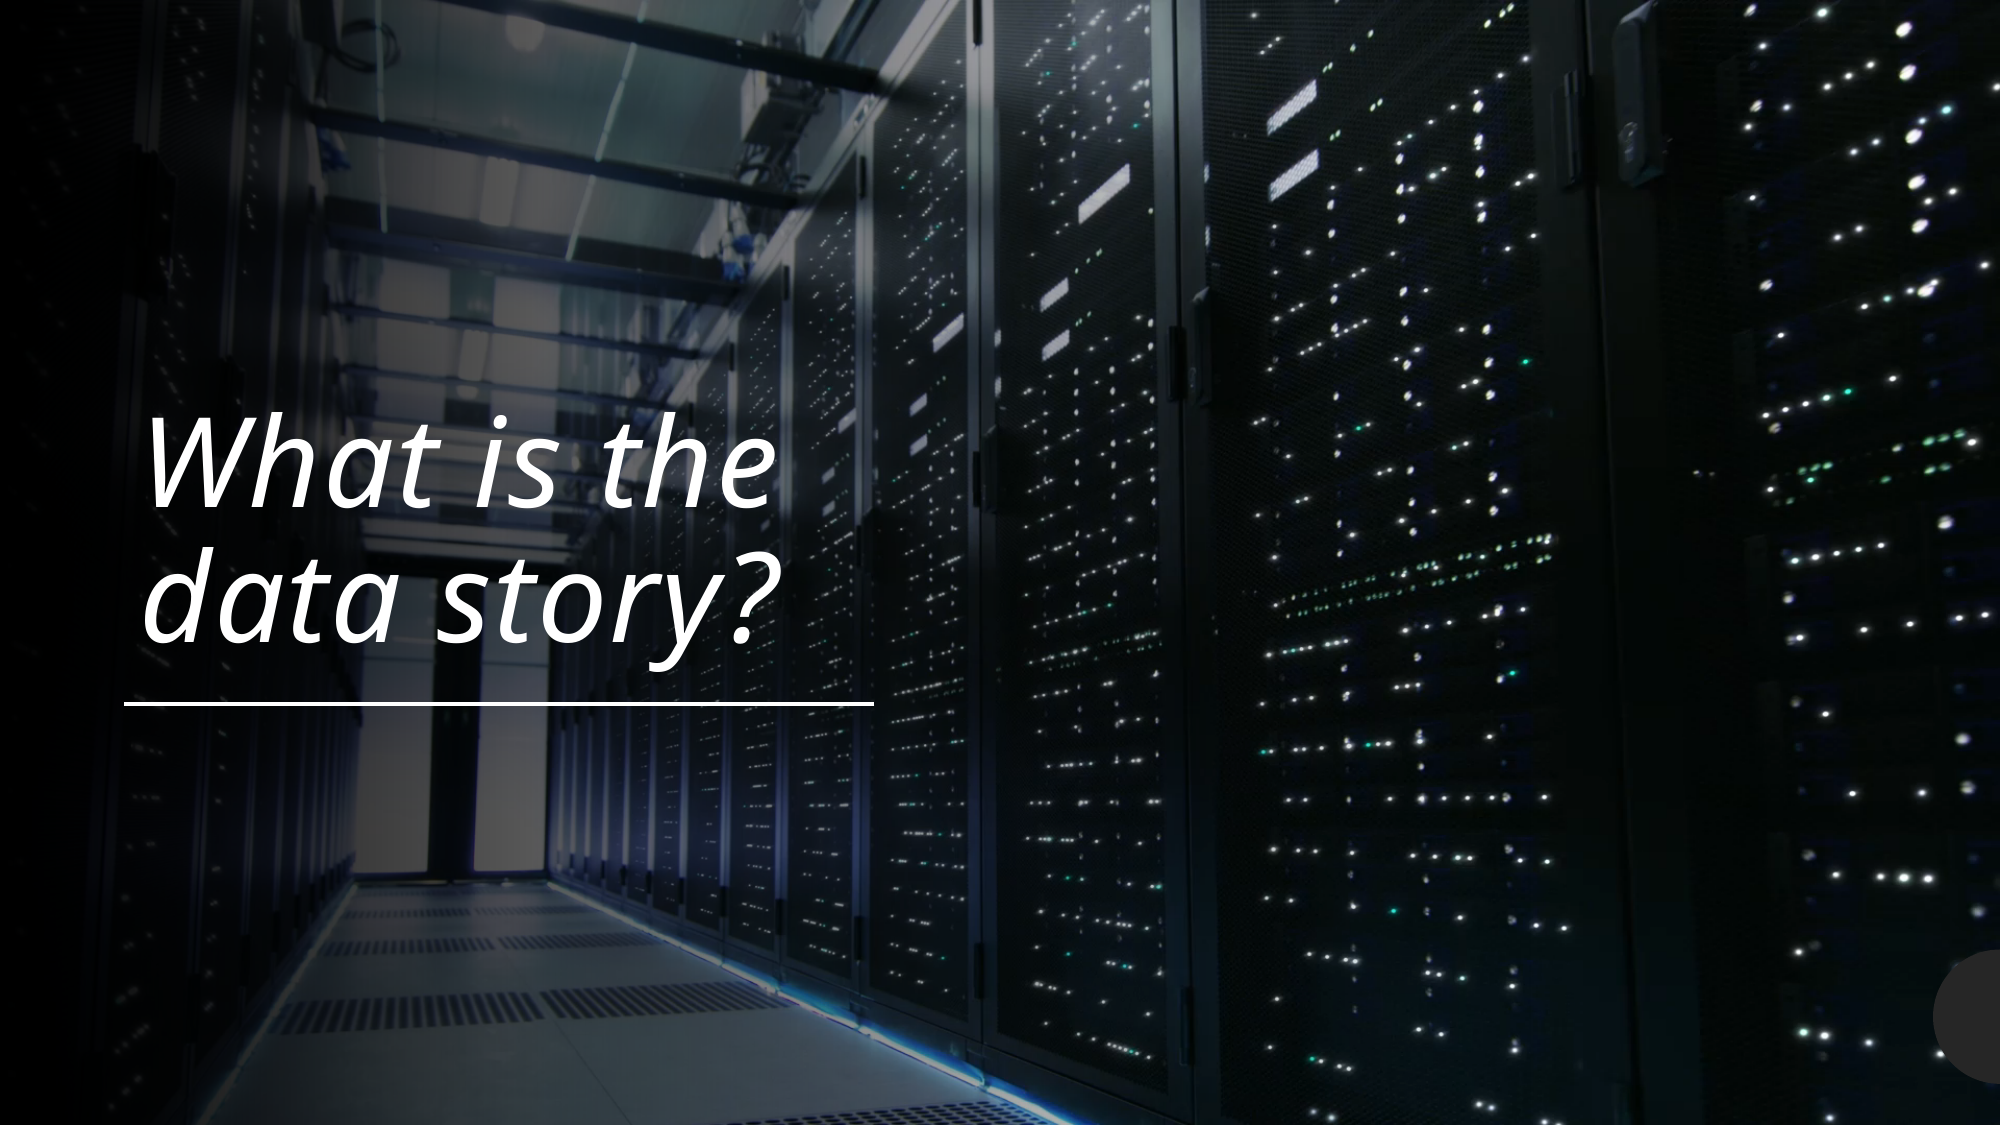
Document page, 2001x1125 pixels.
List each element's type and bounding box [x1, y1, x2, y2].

text_box [0, 0, 2000, 1125]
